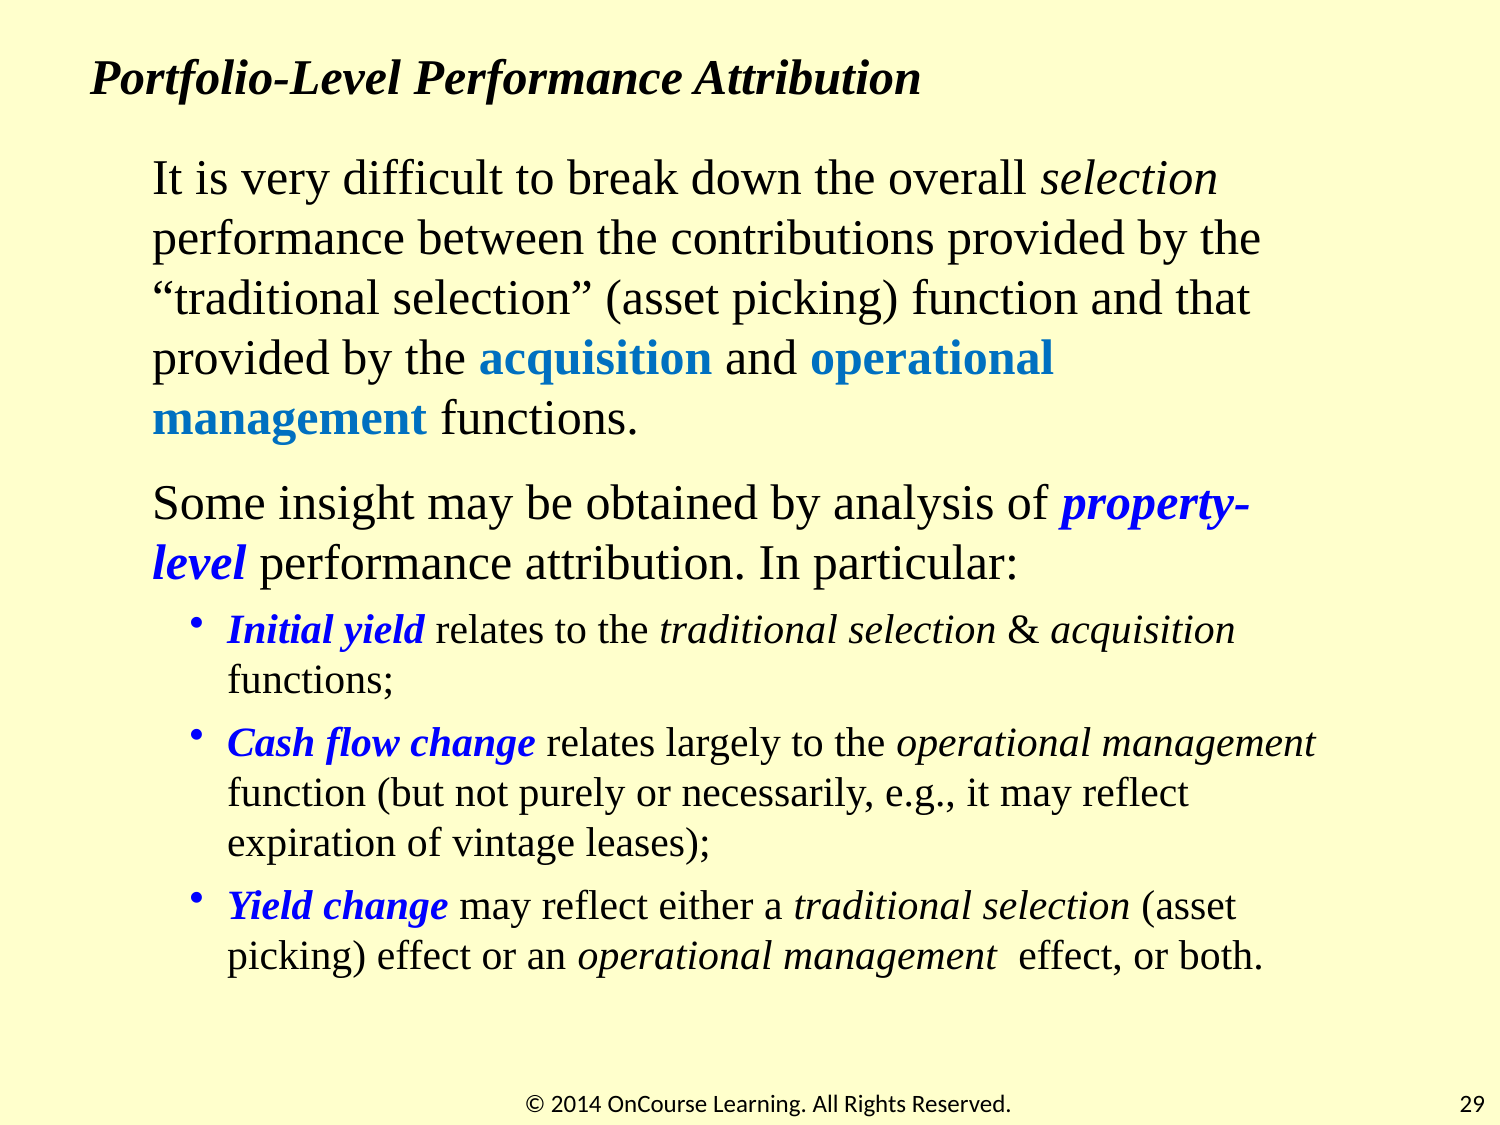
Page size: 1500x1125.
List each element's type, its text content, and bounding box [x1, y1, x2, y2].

text_box Portfolio-Level Performance Attribution [75, 37, 1450, 113]
text_box It is very difficult to break down the overall selection performance between the contributions provided by the “traditional selection” (asset picking) function and that provided by the acquisition and operational management functions. Some insight may be obtained by analysis of property-level performance attribution. In particular: Initial yield relates to the traditional selection & acquisition functions; Cash flow change relates largely to the operational management function (but not purely or necessarily, e.g., it may reflect expiration of vintage leases); Yield change may reflect either a traditional selection (asset picking) effect or an operational management effect, or both. [137, 137, 1350, 985]
footer © 2014 OnCourse Learning. All Rights Reserved. [249, 1046, 1074, 1125]
slide_number 29 [1074, 1046, 1500, 1125]
